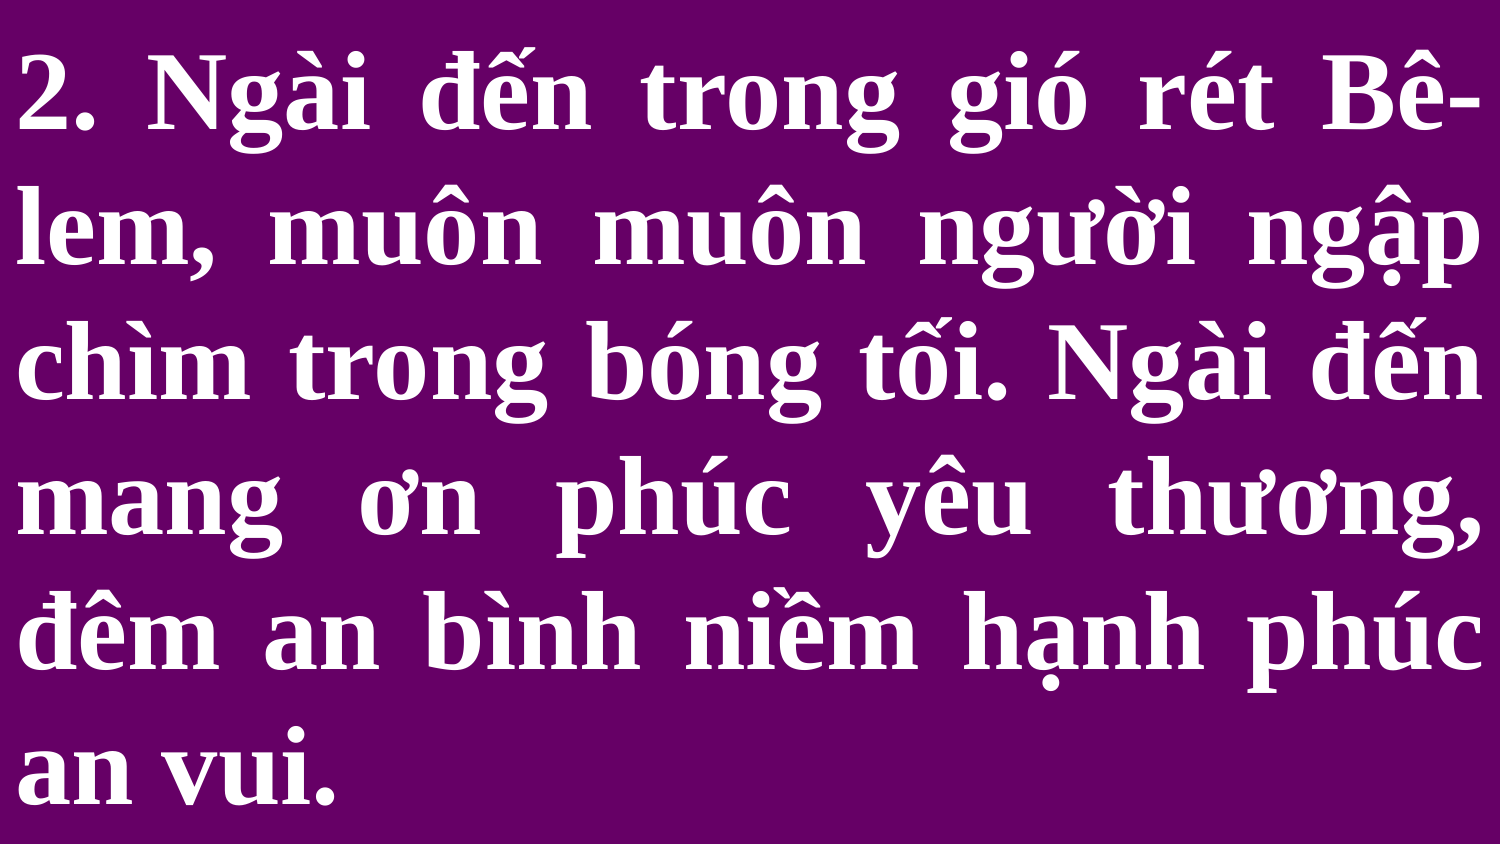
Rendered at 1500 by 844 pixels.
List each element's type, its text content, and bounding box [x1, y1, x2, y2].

title 2. Ngài đến trong gió rét Bê-lem, muôn muôn người ngập chìm trong bóng tối. Ngài đến mang ơn phúc yêu thương, đêm an bình niềm hạnh phúc an vui. [0, 0, 1500, 844]
